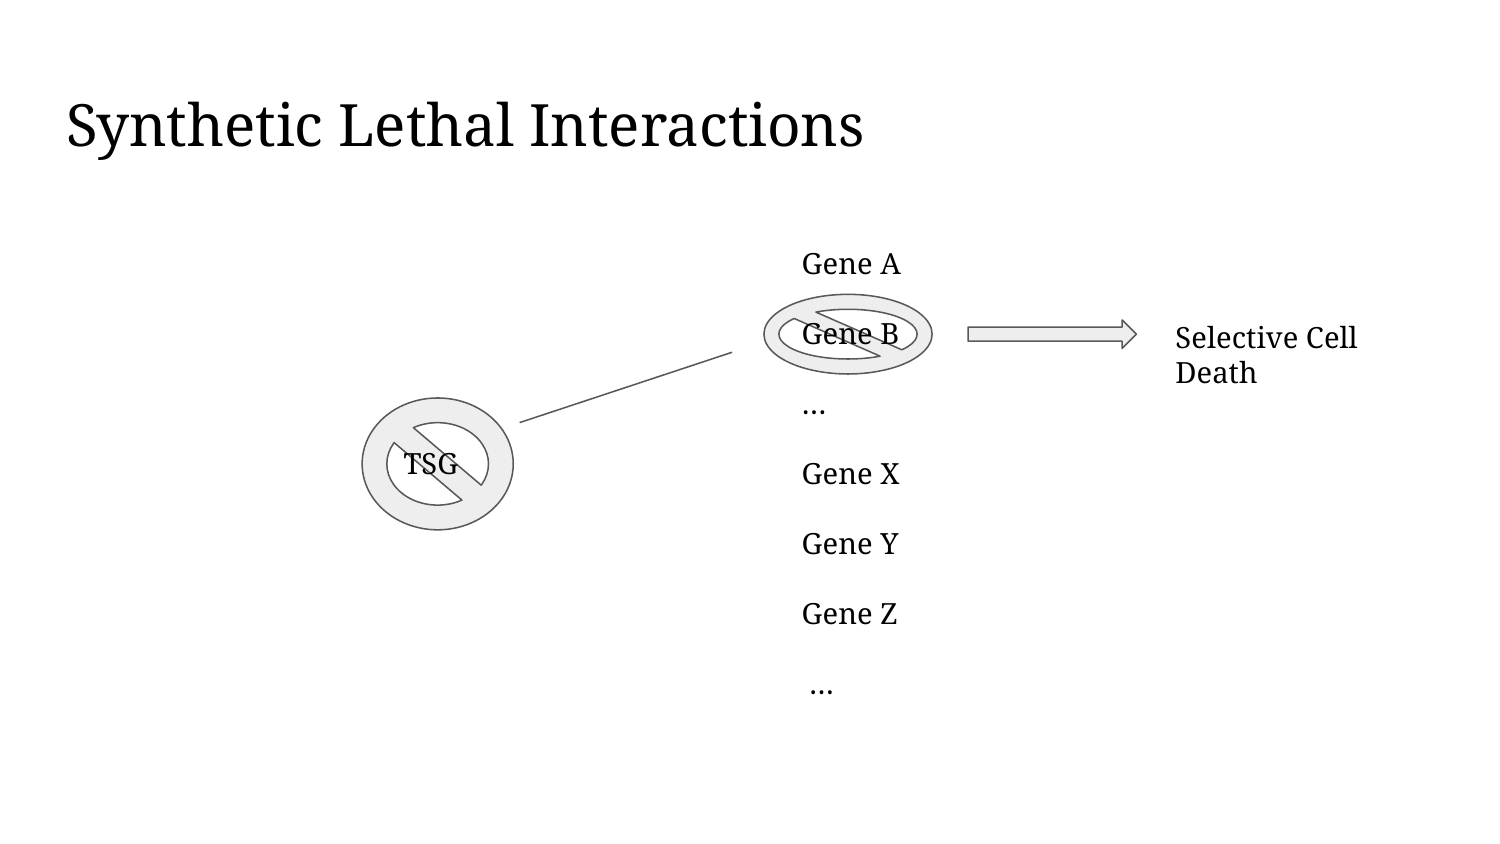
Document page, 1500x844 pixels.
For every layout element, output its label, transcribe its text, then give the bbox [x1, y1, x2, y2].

text_box [763, 307, 786, 361]
text_box Gene A Gene B … Gene X Gene Y Gene Z … [786, 230, 997, 671]
title Synthetic Lethal Interactions [51, 72, 1449, 167]
text_box [506, 435, 514, 493]
text_box TSG [388, 430, 506, 498]
text_box Selective Cell Death [1160, 304, 1462, 361]
text_box [968, 319, 1137, 349]
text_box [519, 352, 733, 423]
text_box [362, 397, 503, 530]
